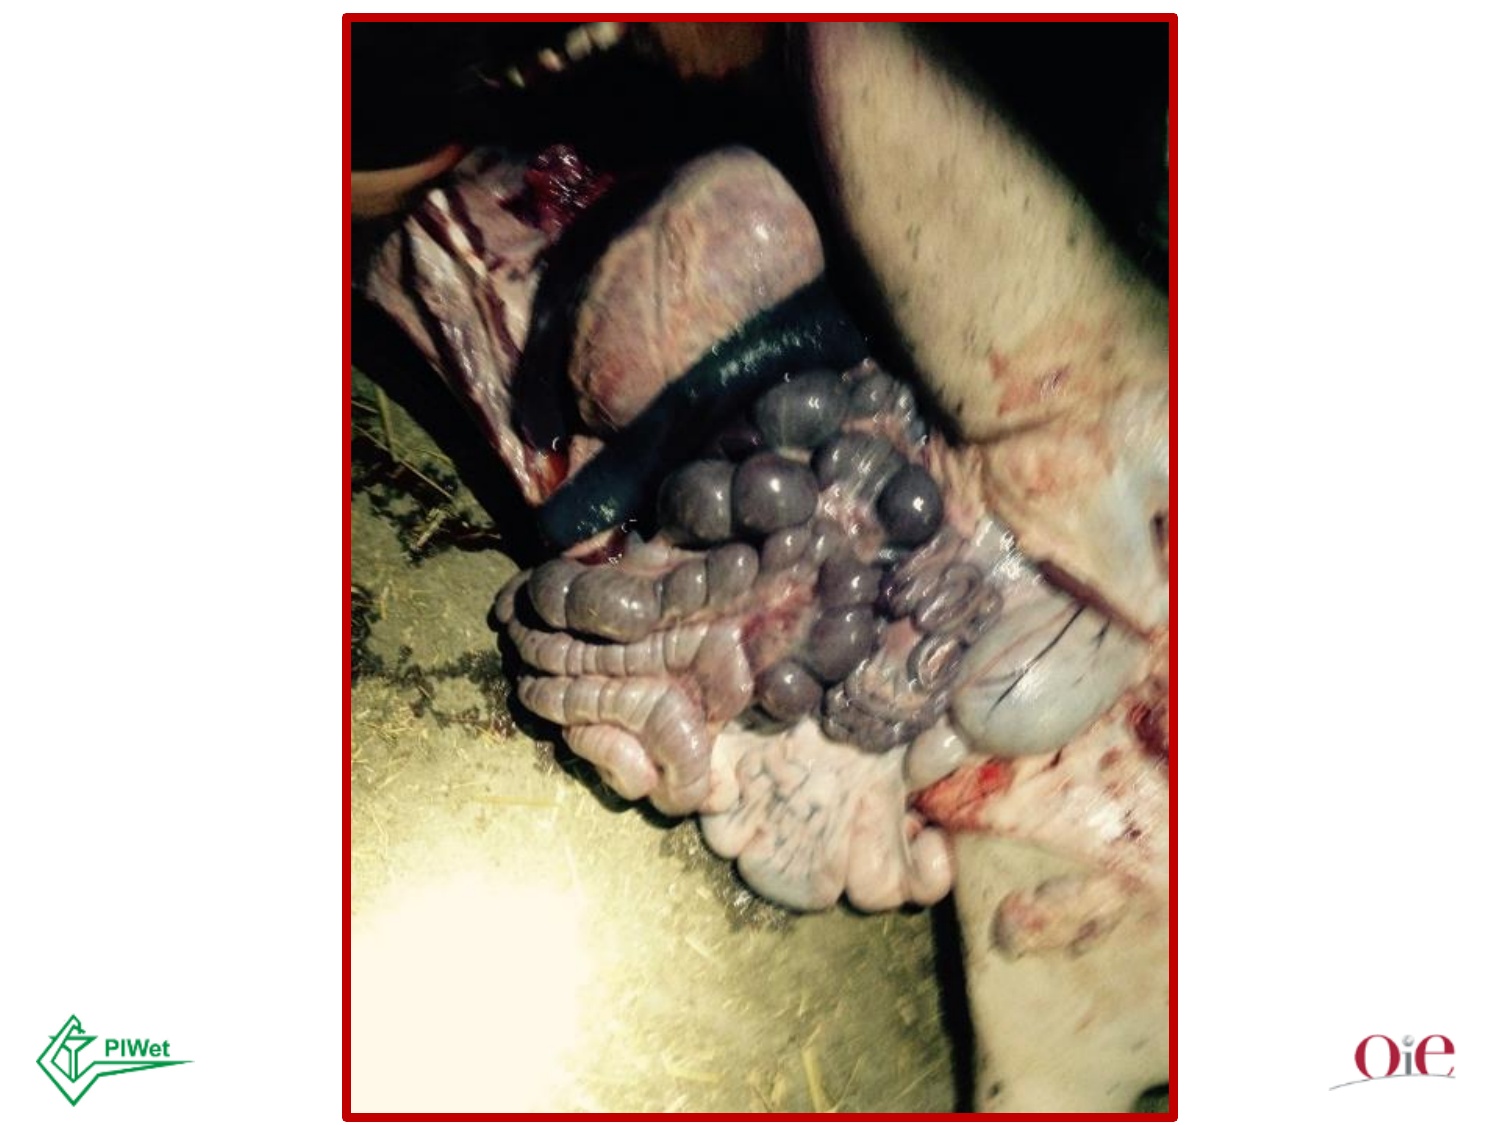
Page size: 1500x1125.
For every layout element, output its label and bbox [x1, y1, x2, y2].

picture [1328, 1034, 1459, 1091]
picture [350, 21, 1170, 1113]
picture [35, 1009, 196, 1118]
